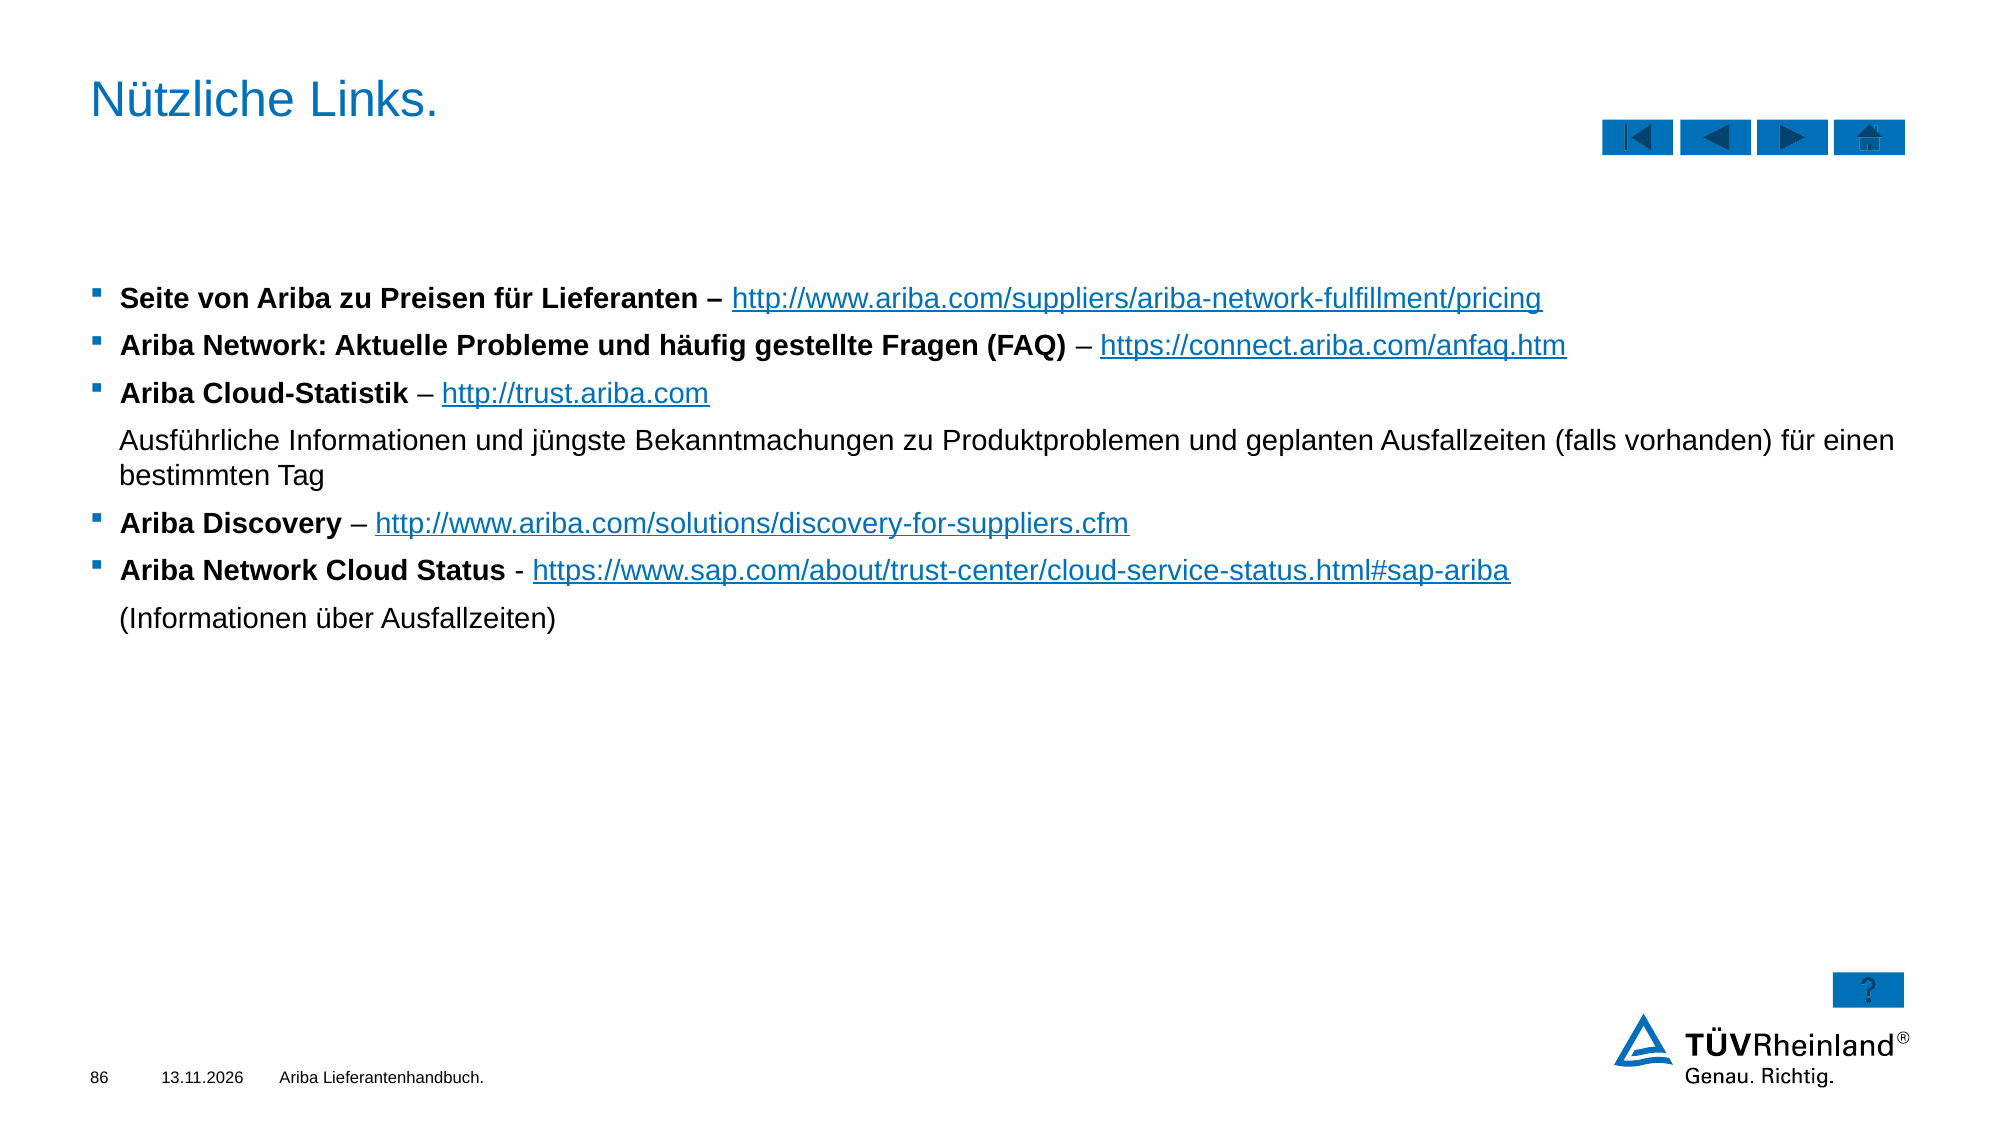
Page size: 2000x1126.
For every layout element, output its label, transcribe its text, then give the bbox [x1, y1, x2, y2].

text_box [1831, 970, 1906, 1010]
footer Ariba Lieferantenhandbuch. [279, 1028, 1355, 1088]
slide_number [161, 1028, 268, 1088]
title Nützliche Links. [90, 66, 1910, 138]
text_box [1600, 117, 1675, 157]
list Seite von Ariba zu Preisen für Lieferanten – http://www.ariba.com/suppliers/ariba-network-fulfillment/pricing Ariba Network: Aktuelle Probleme und häufig gestellte Fragen (FAQ) – https://connect.ariba.com/anfaq.htm Ariba Cloud-Statistik – http://trust.ariba.com Ausführliche Informationen und jüngste Bekanntmachungen zu Produktproblemen und geplanten Ausfallzeiten (falls vorhanden) für einen bestimmten Tag Ariba Discovery – http://www.ariba.com/solutions/discovery-for-suppliers.cfm Ariba Network Cloud Status - https://www.sap.com/about/trust-center/cloud-service-status.html#sap-ariba (Informationen über Ausfallzeiten) [90, 279, 1910, 977]
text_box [1680, 119, 1905, 156]
slide_number 86 [90, 1028, 150, 1088]
